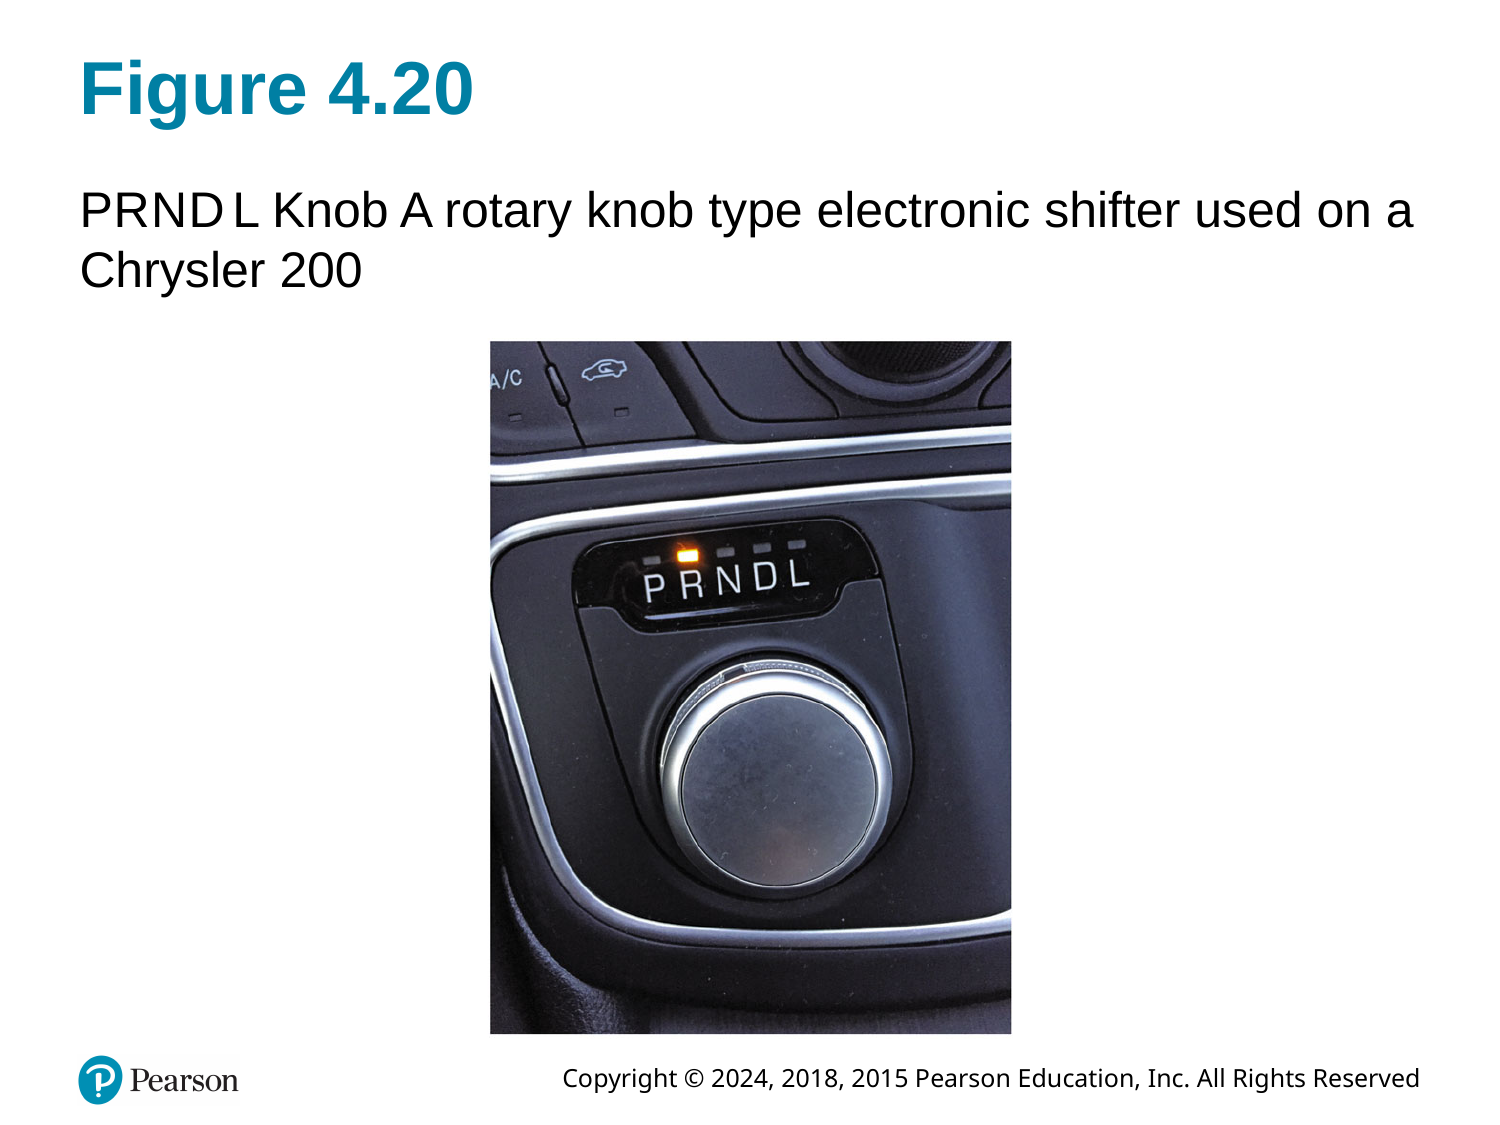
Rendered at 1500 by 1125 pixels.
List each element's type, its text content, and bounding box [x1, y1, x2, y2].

picture [77, 1054, 240, 1106]
picture [487, 338, 1013, 1039]
list P R N D L Knob A rotary knob type electronic shifter used on a Chrysler 200 [79, 0, 1428, 560]
